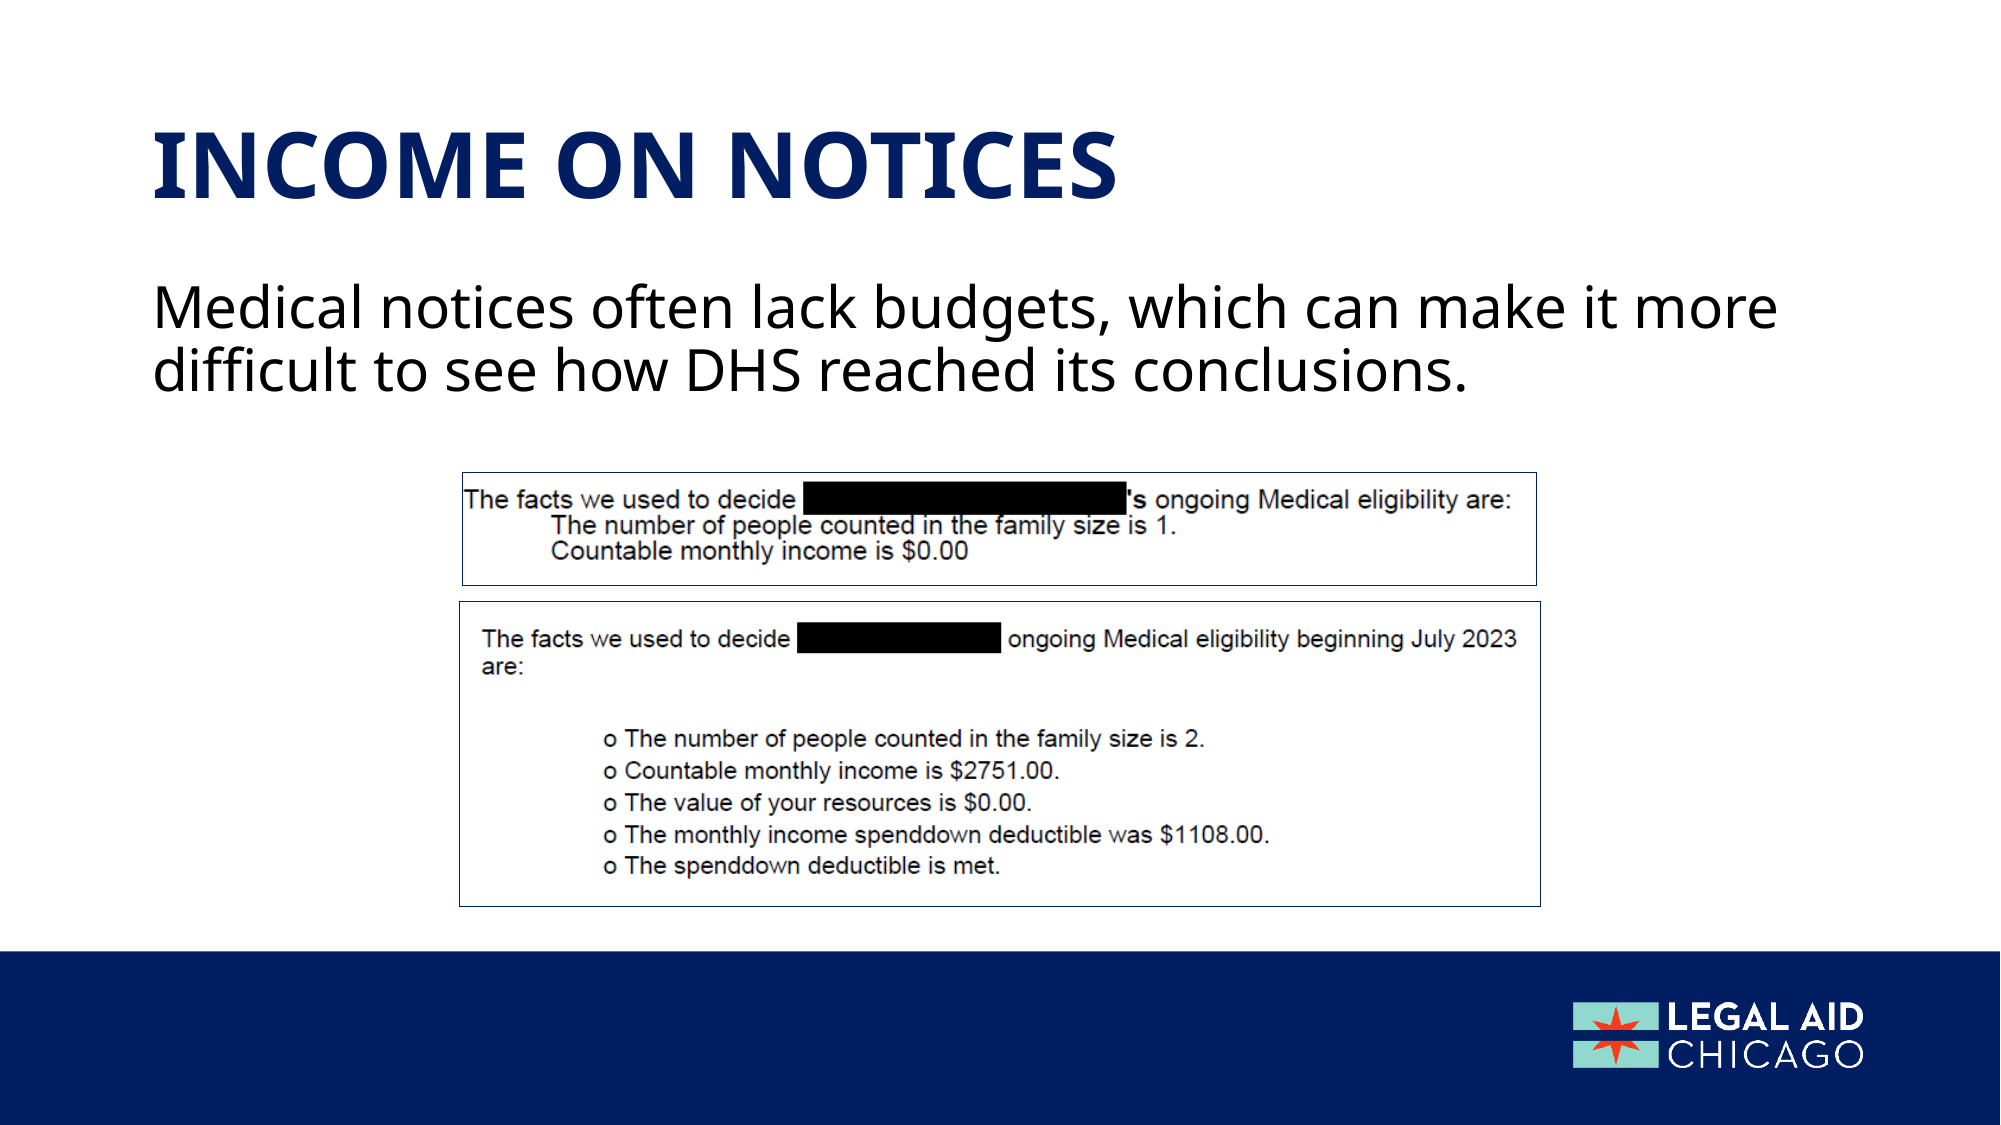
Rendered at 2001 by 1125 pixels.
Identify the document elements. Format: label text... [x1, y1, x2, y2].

title Income on notices [137, 59, 1863, 270]
list Medical notices often lack budgets, which can make it more difficult to see how DHS reached its conclusions. [137, 270, 1863, 902]
picture [459, 601, 1541, 906]
picture [1573, 1002, 1863, 1068]
picture [462, 472, 1537, 586]
